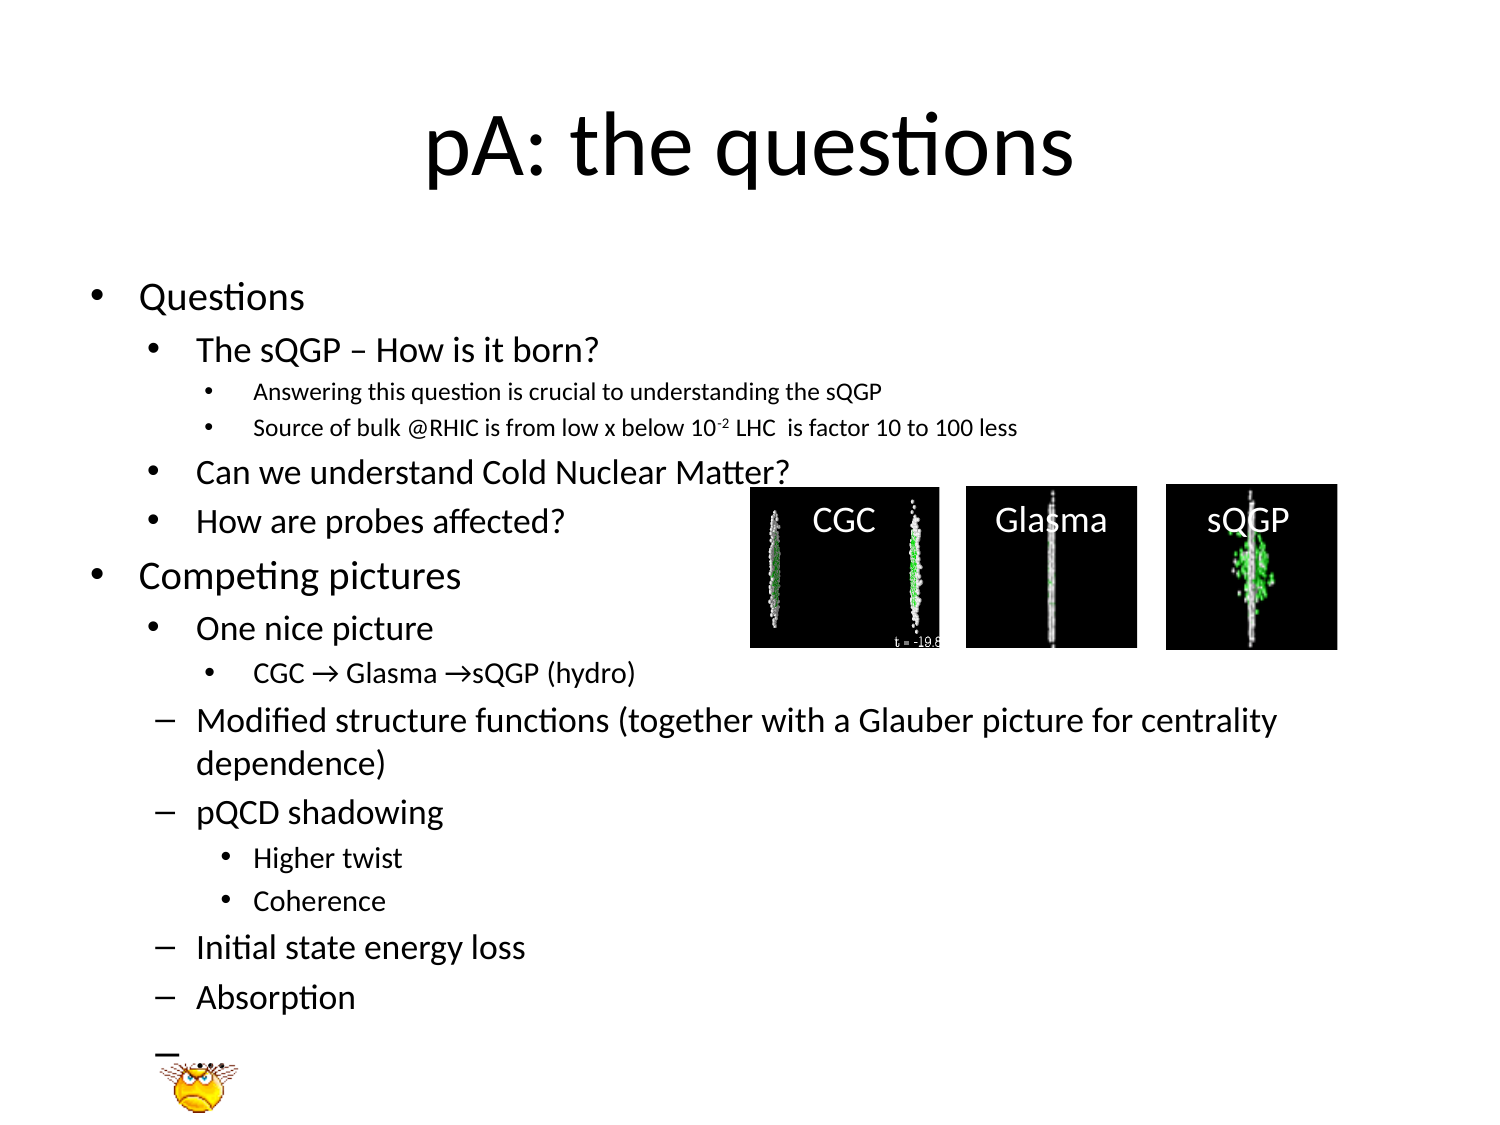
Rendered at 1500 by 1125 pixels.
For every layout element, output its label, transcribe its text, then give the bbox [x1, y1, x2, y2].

picture [144, 1062, 256, 1113]
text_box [749, 484, 1338, 651]
list Questions The sQGP – How is it born? Answering this question is crucial to understanding the sQGP Source of bulk @RHIC is from low x below 10-2 LHC is factor 10 to 100 less Can we understand Cold Nuclear Matter? How are probes affected? Competing pictures One nice picture CGC → Glasma →sQGP (hydro) Modified structure functions (together with a Glauber picture for centrality dependence) pQCD shadowing Higher twist Coherence Initial state energy loss Absorption … [75, 262, 1425, 1088]
title pA: the questions [75, 45, 1425, 233]
